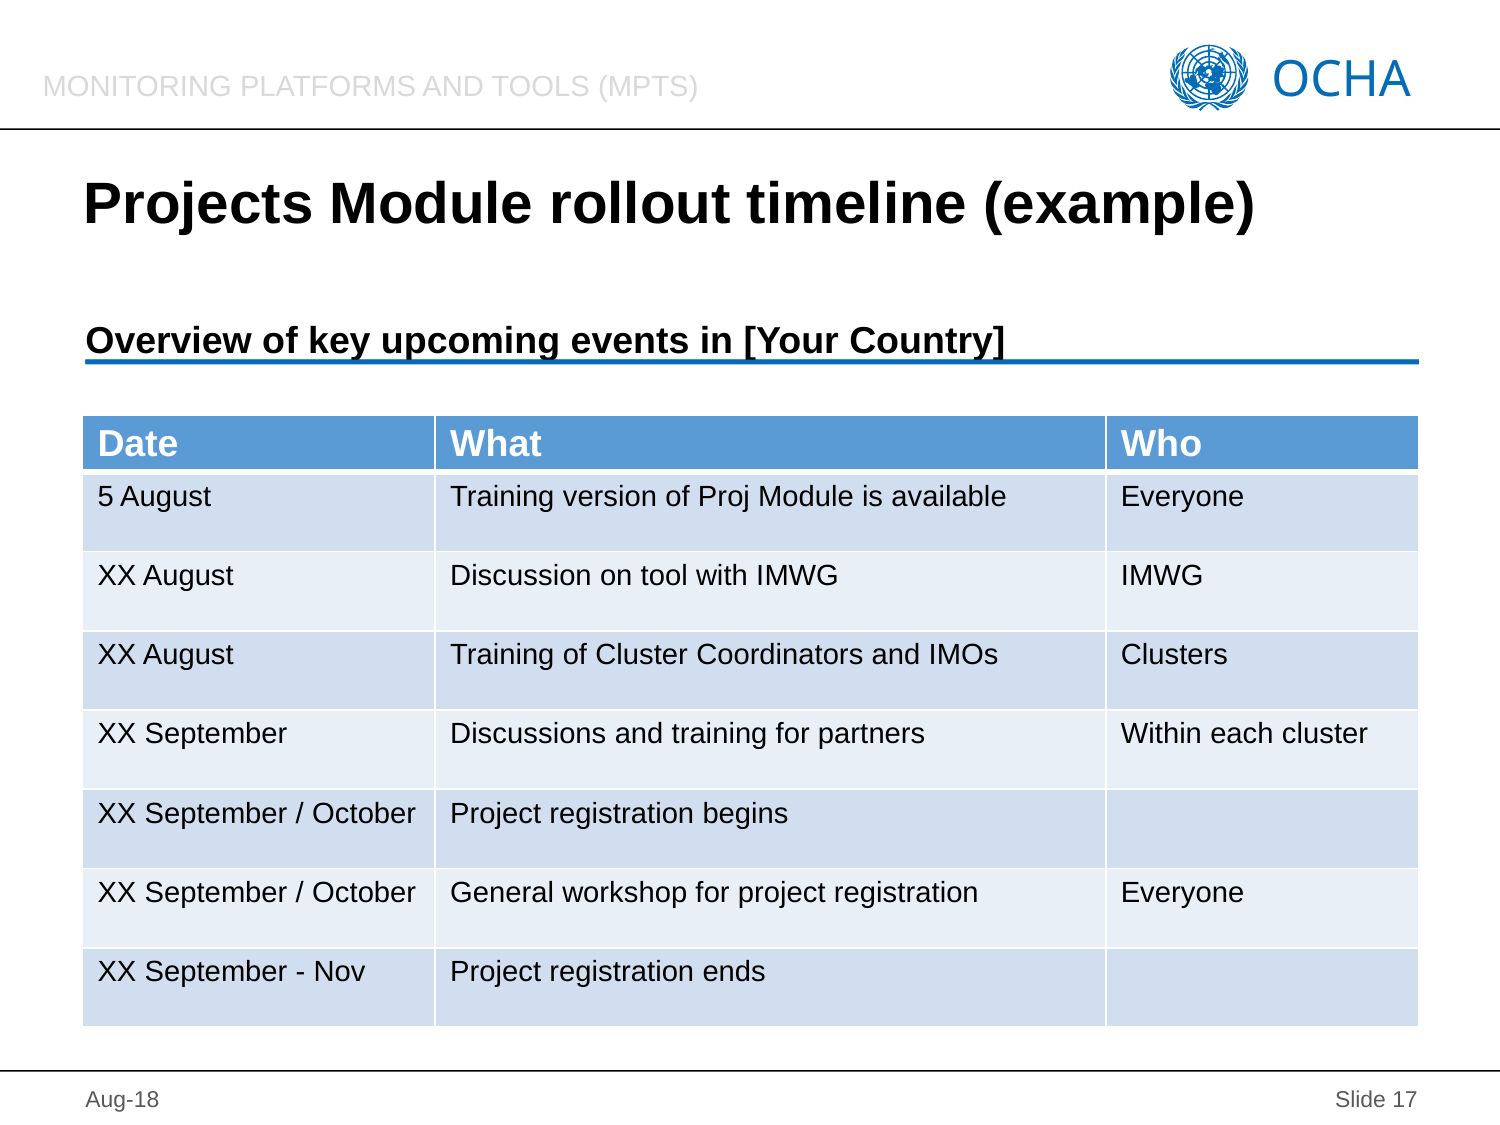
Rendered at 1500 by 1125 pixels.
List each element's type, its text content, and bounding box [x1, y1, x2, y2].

table_cell Training of Cluster Coordinators and IMOs [436, 632, 1105, 709]
table_cell Discussion on tool with IMWG [436, 552, 1105, 630]
table_header What [436, 416, 1105, 469]
table_cell XX September / October [83, 869, 434, 947]
table_cell [1107, 790, 1418, 868]
table_cell XX September - Nov [83, 949, 434, 1026]
table_cell Discussions and training for partners [436, 711, 1105, 788]
table_cell XX September / October [83, 790, 434, 868]
table_header Who [1107, 416, 1418, 469]
list Overview of key upcoming events in [Your Country] [70, 299, 1420, 436]
table_cell XX August [83, 552, 434, 630]
slide_number Slide 17 [1241, 1070, 1434, 1125]
table_cell IMWG [1107, 552, 1418, 630]
table_cell Everyone [1107, 475, 1418, 551]
table_cell XX August [83, 632, 434, 709]
table_header Date [83, 416, 434, 469]
table_cell Clusters [1107, 632, 1418, 709]
table_cell Within each cluster [1107, 711, 1418, 788]
table_cell XX September [83, 711, 434, 788]
table_cell General workshop for project registration [436, 869, 1105, 947]
slide_number Aug-18 [70, 1076, 284, 1121]
table_cell 5 August [83, 475, 434, 551]
table_cell Training version of Proj Module is available [436, 475, 1105, 551]
table_cell Project registration ends [436, 949, 1105, 1026]
table_cell [1107, 949, 1418, 1026]
title Projects Module rollout timeline (example) [68, 157, 1419, 244]
table_cell Everyone [1107, 869, 1418, 947]
table_cell Project registration begins [436, 790, 1105, 868]
